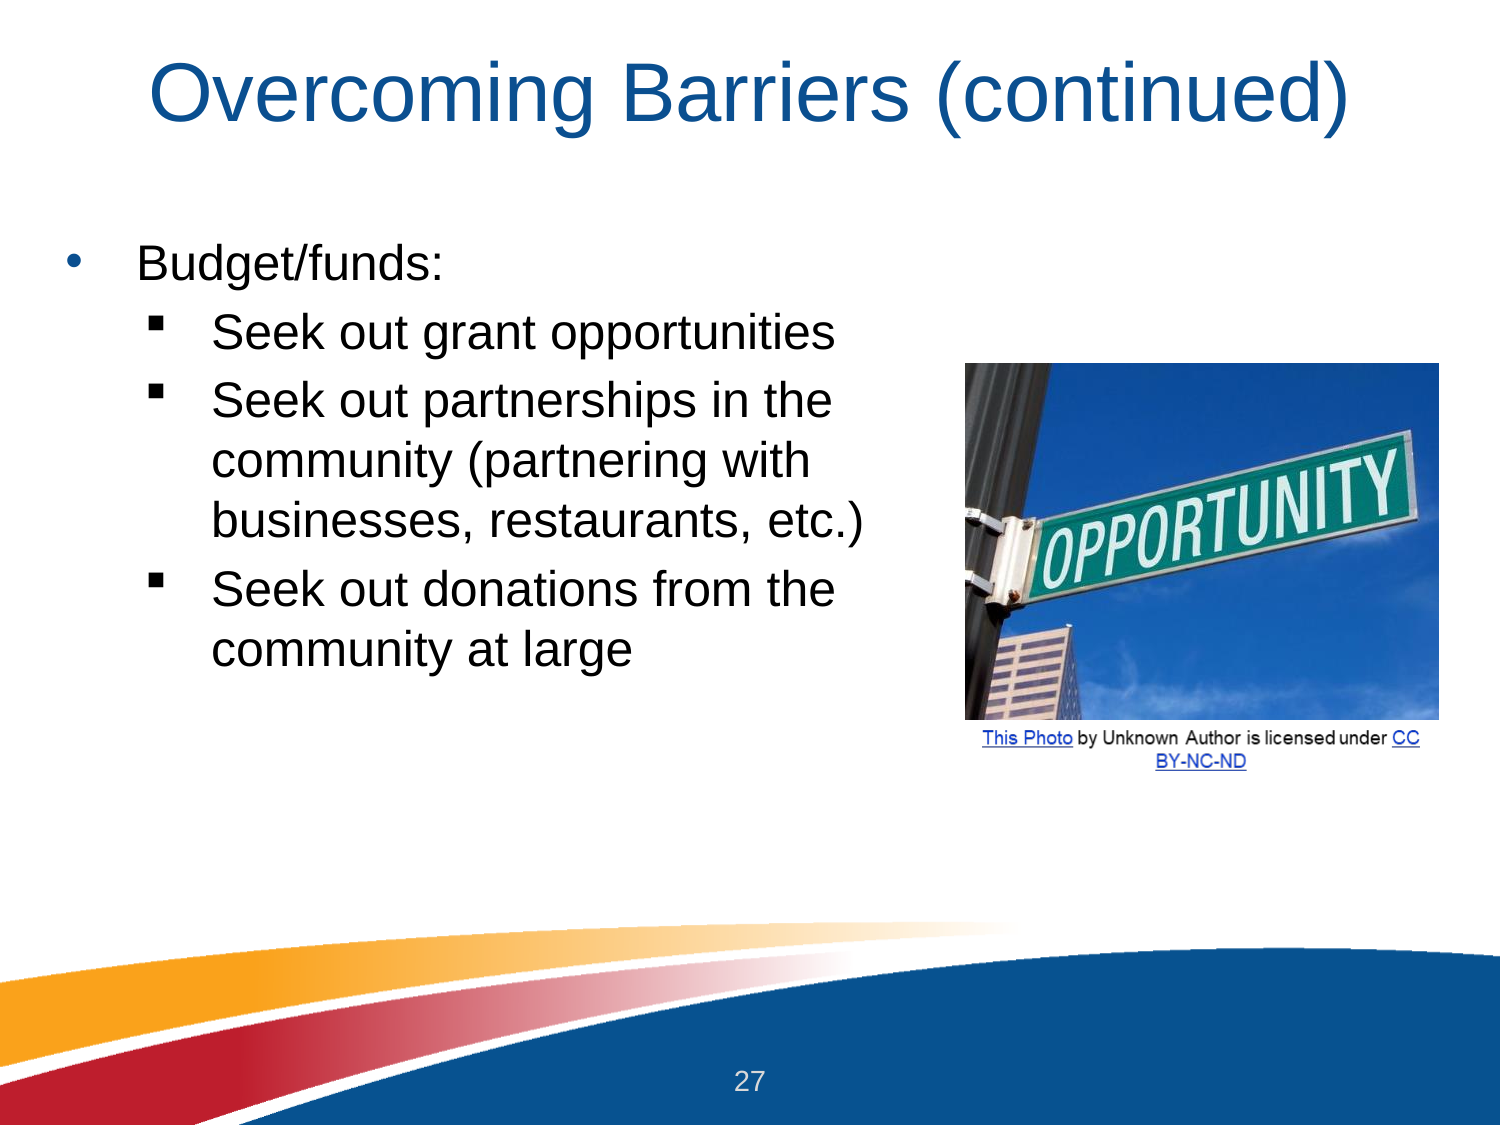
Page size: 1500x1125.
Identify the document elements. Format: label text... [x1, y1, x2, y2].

title Overcoming Barriers (continued) [75, 29, 1425, 146]
list Budget/funds: Seek out grant opportunities Seek out partnerships in the community (partnering with businesses, restaurants, etc.) Seek out donations from the community at large [46, 223, 939, 902]
picture [965, 363, 1439, 785]
picture [0, 887, 1500, 1125]
